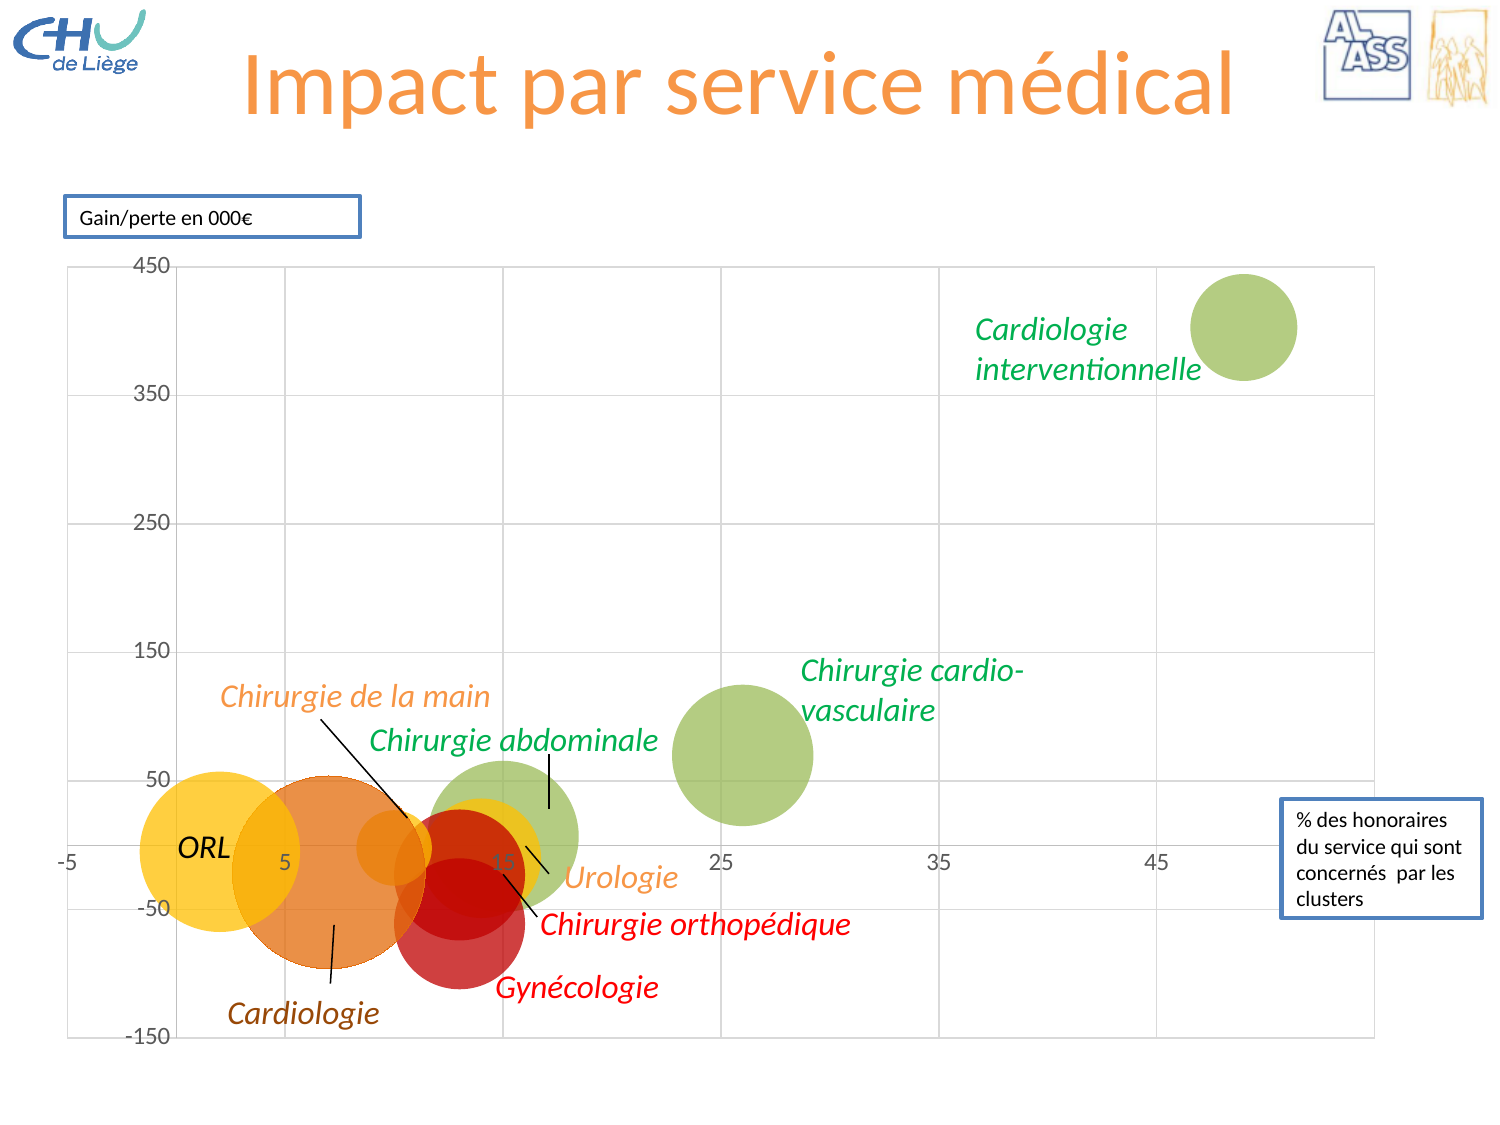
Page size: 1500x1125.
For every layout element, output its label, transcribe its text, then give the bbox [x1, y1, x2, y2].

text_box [330, 924, 335, 984]
title Impact par service médical [64, 0, 1415, 172]
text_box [525, 845, 550, 874]
picture [1415, 3, 1500, 110]
chart [29, 237, 1416, 1068]
text_box Gain/perte en 000€ [63, 194, 362, 236]
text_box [320, 719, 408, 819]
picture [5, 3, 64, 79]
text_box % des honoraires du service qui sont concernés par les clusters [1420, 797, 1484, 920]
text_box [502, 874, 538, 918]
